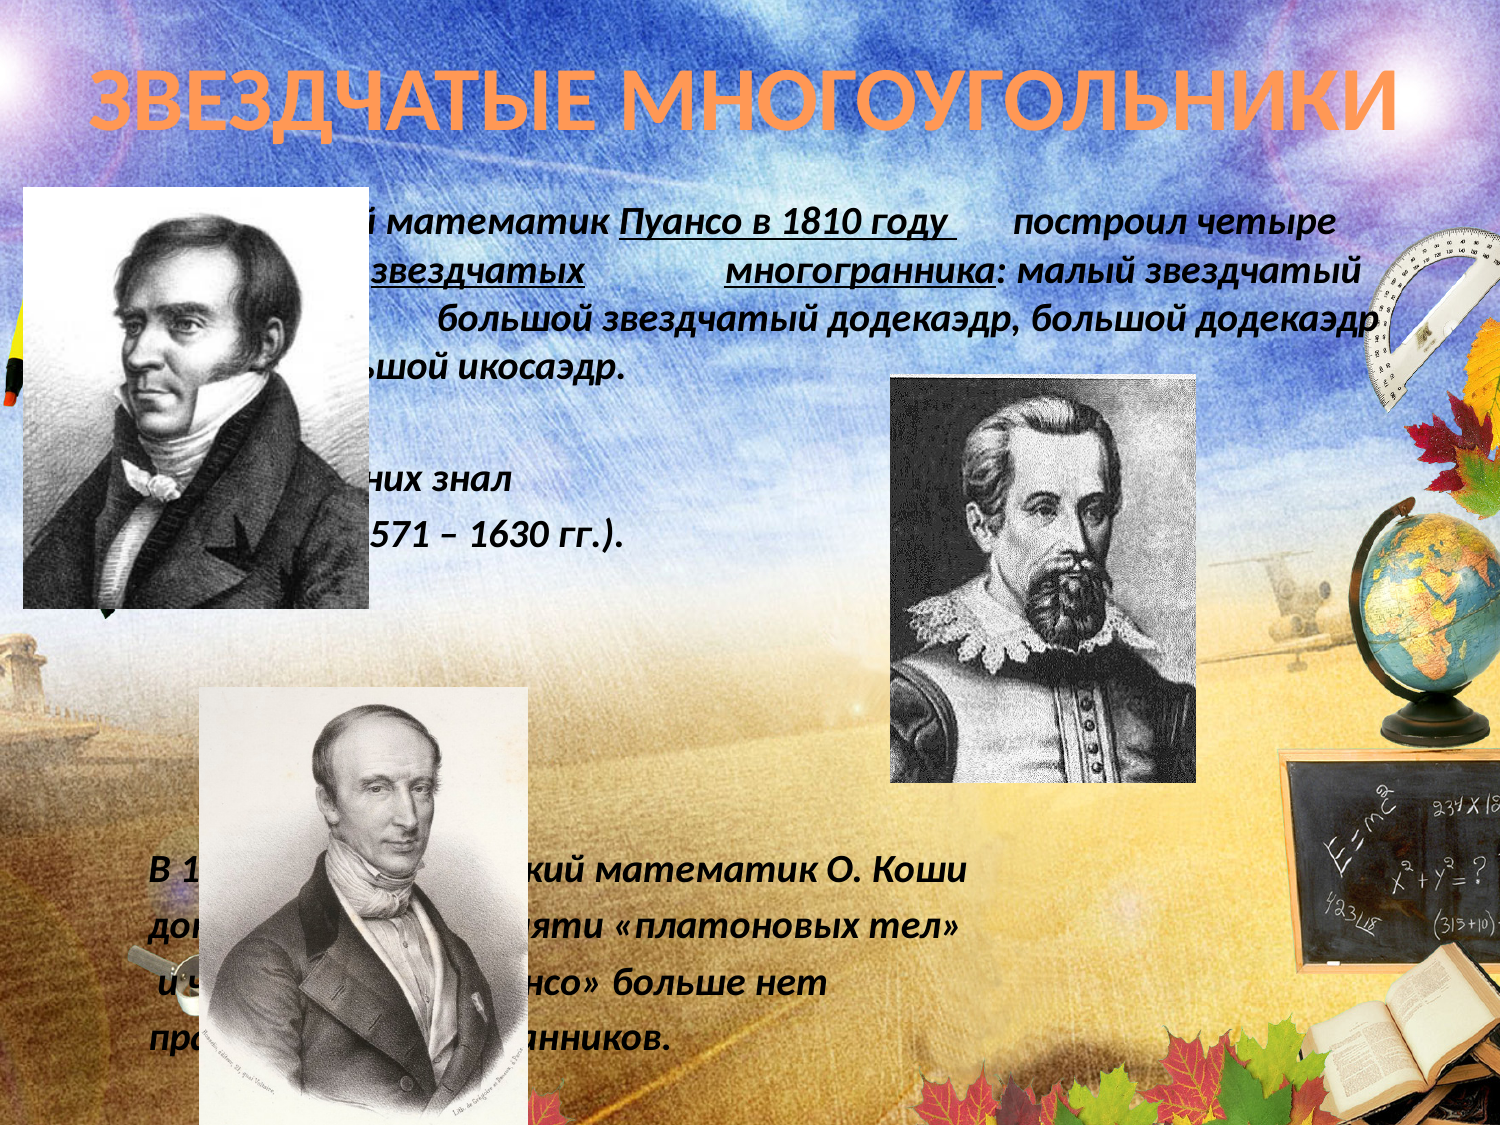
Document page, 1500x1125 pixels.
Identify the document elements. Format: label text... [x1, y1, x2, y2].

picture [890, 374, 1196, 784]
picture [0, 0, 1500, 1125]
list Французский математик Пуансо в 1810 году построил четыре правильных звездчатых многогранника: малый звездчатый додекаэдр, большой звездчатый додекаэдр, большой додекаэдр и большой икосаэдр. Два из них знал И. Кеплер (1571 – 1630 гг.). В 1812 году французский математик О. Коши доказал, что кроме пяти «платоновых тел» и четырех «тел Пуансо» больше нет правильных многогранников. [75, 187, 1425, 1079]
title ЗВЕЗДЧАТЫЕ МНОГОУГОЛЬНИКИ [70, 0, 1421, 187]
